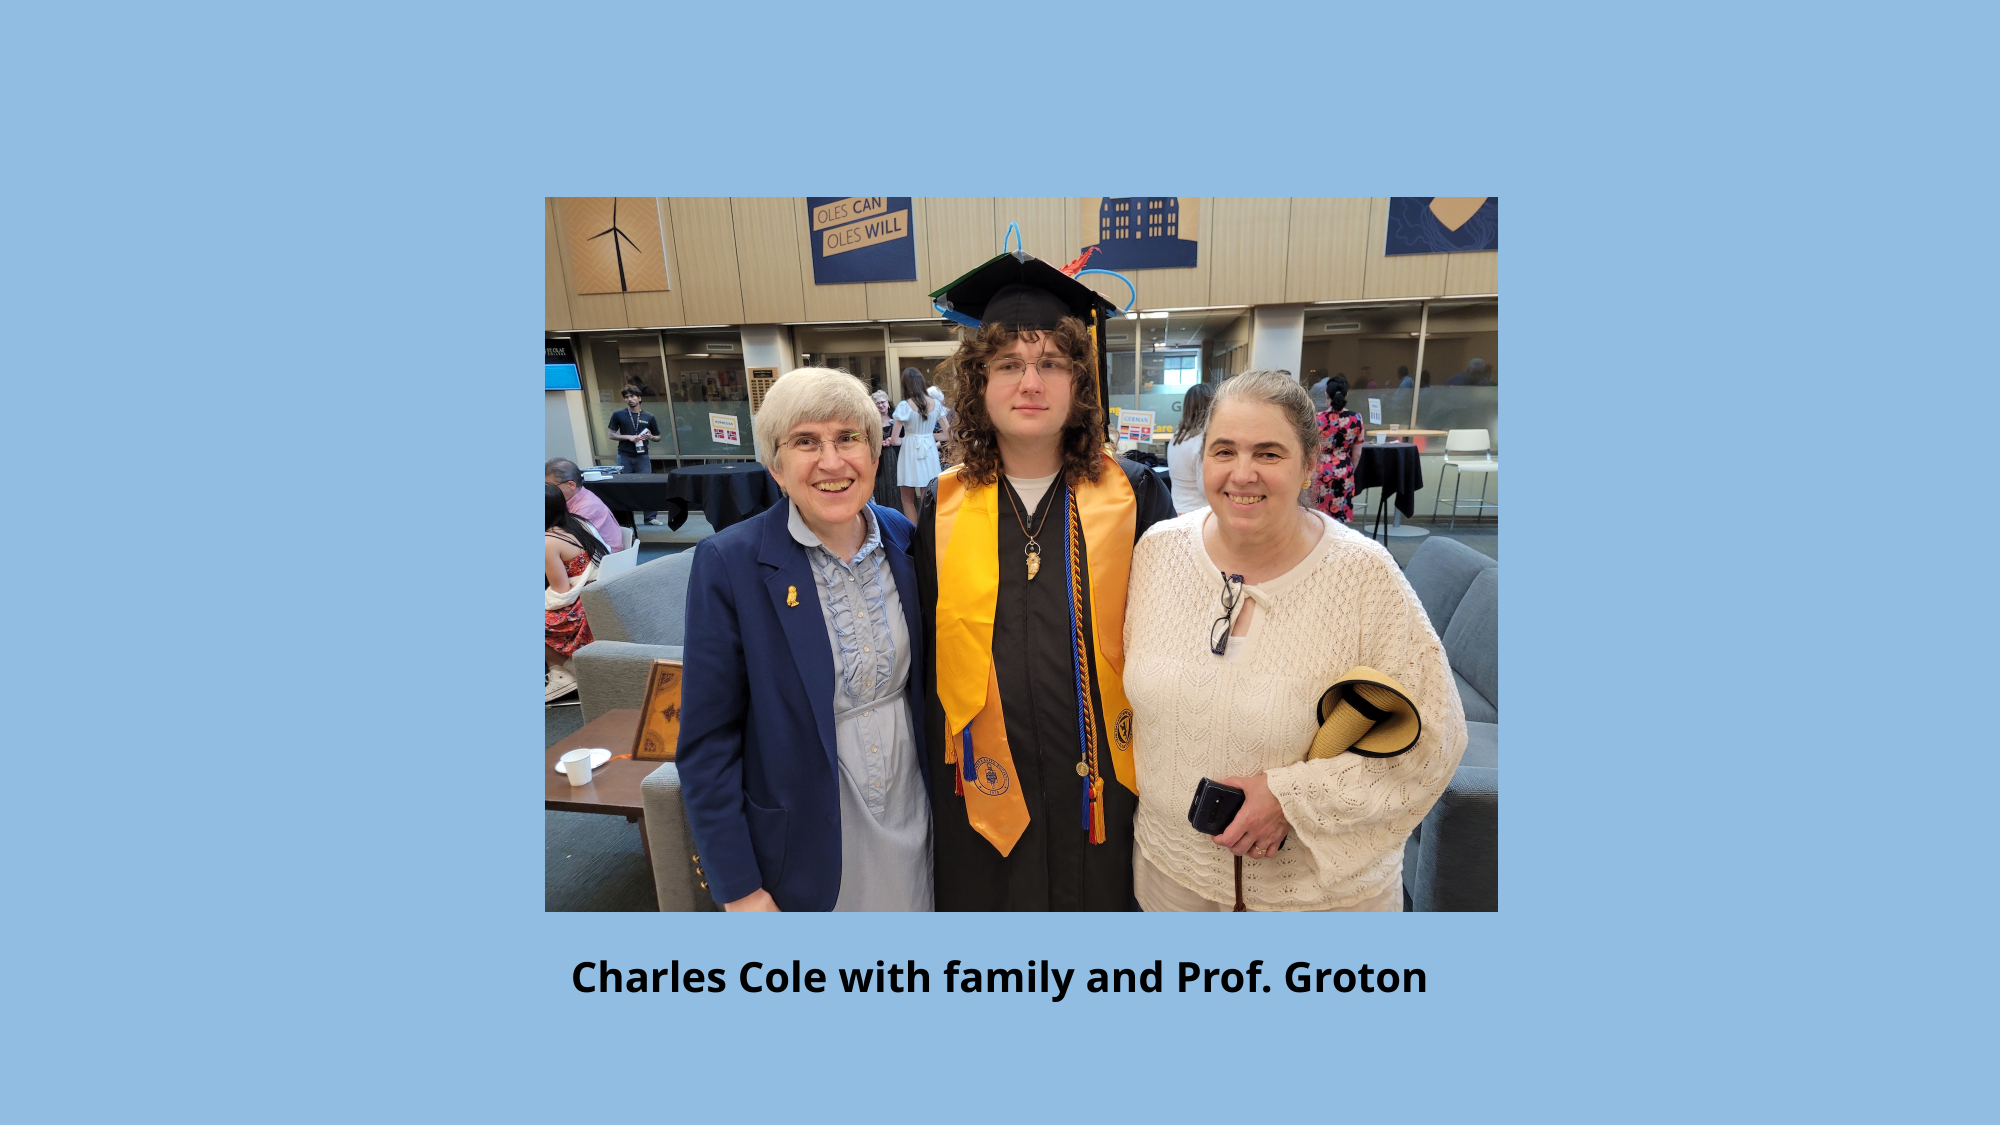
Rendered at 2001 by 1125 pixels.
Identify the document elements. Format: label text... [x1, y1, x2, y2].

title Charles Cole with family and Prof. Groton [524, 935, 1476, 1023]
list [545, 197, 1498, 912]
